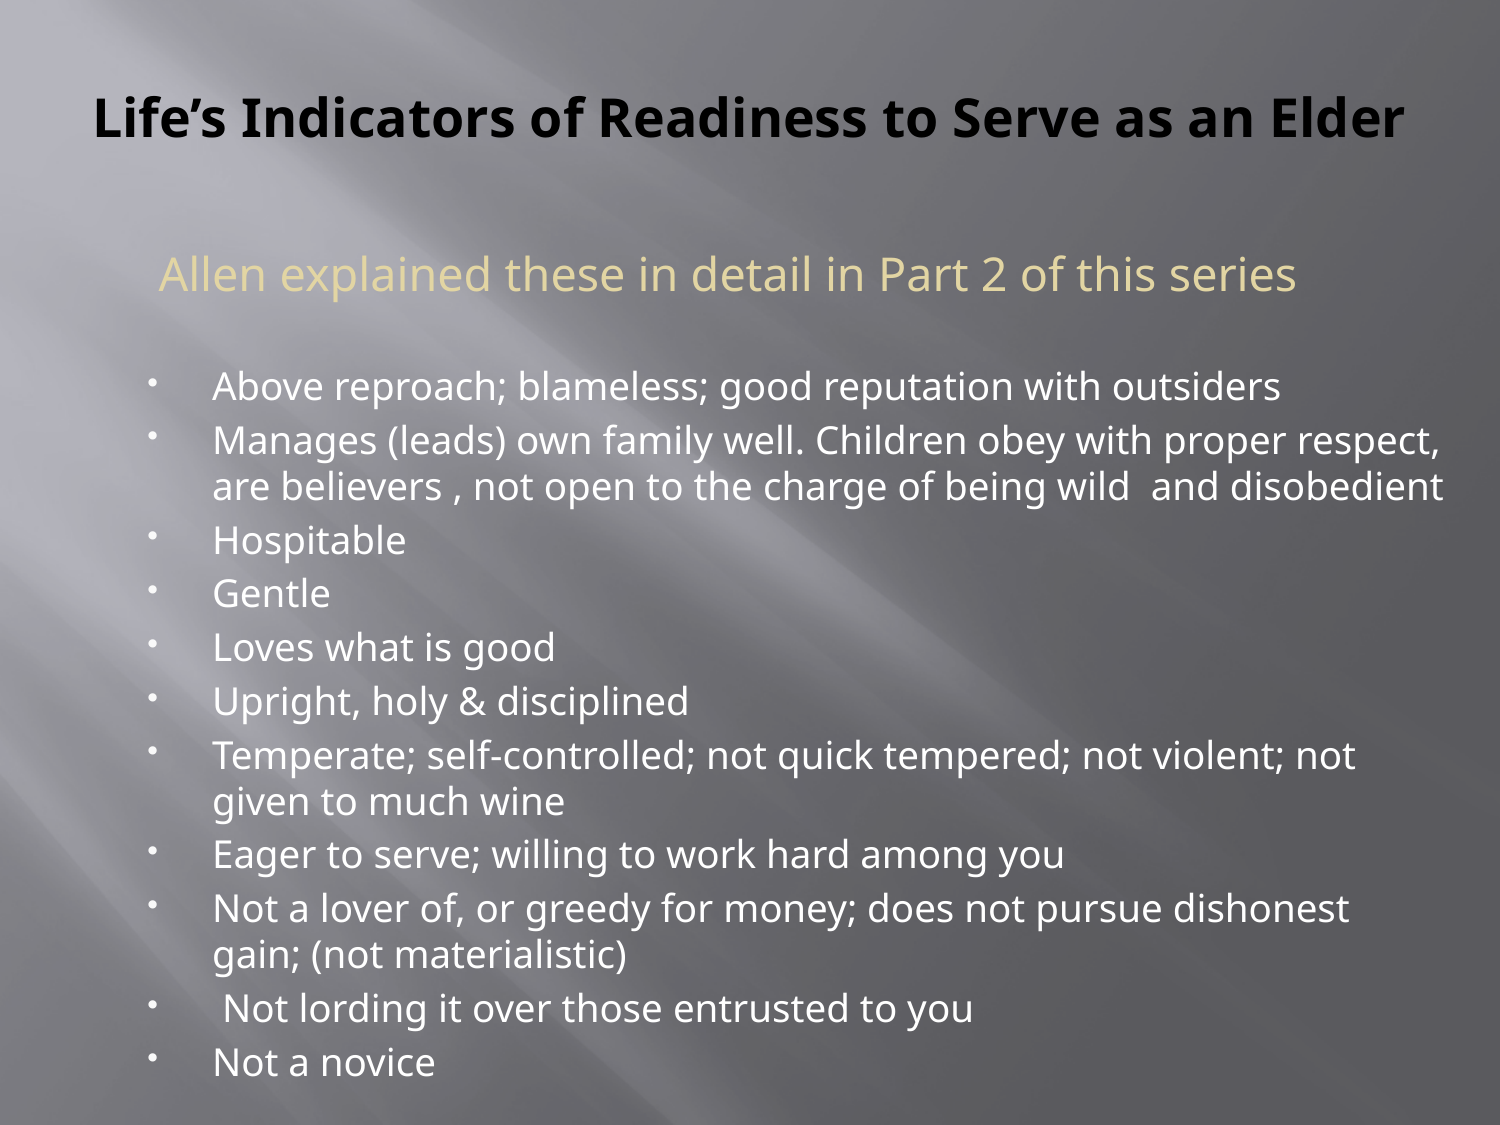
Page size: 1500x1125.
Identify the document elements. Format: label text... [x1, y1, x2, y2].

list Allen explained these in detail in Part 2 of this series Above reproach; blameless; good reputation with outsiders Manages (leads) own family well. Children obey with proper respect, are believers , not open to the charge of being wild and disobedient Hospitable Gentle Loves what is good Upright, holy & disciplined Temperate; self-controlled; not quick tempered; not violent; not given to much wine Eager to serve; willing to work hard among you Not a lover of, or greedy for money; does not pursue dishonest gain; (not materialistic) Not lording it over those entrusted to you Not a novice [112, 237, 1463, 1125]
title Life’s Indicators of Readiness to Serve as an Elder [75, 45, 1425, 188]
